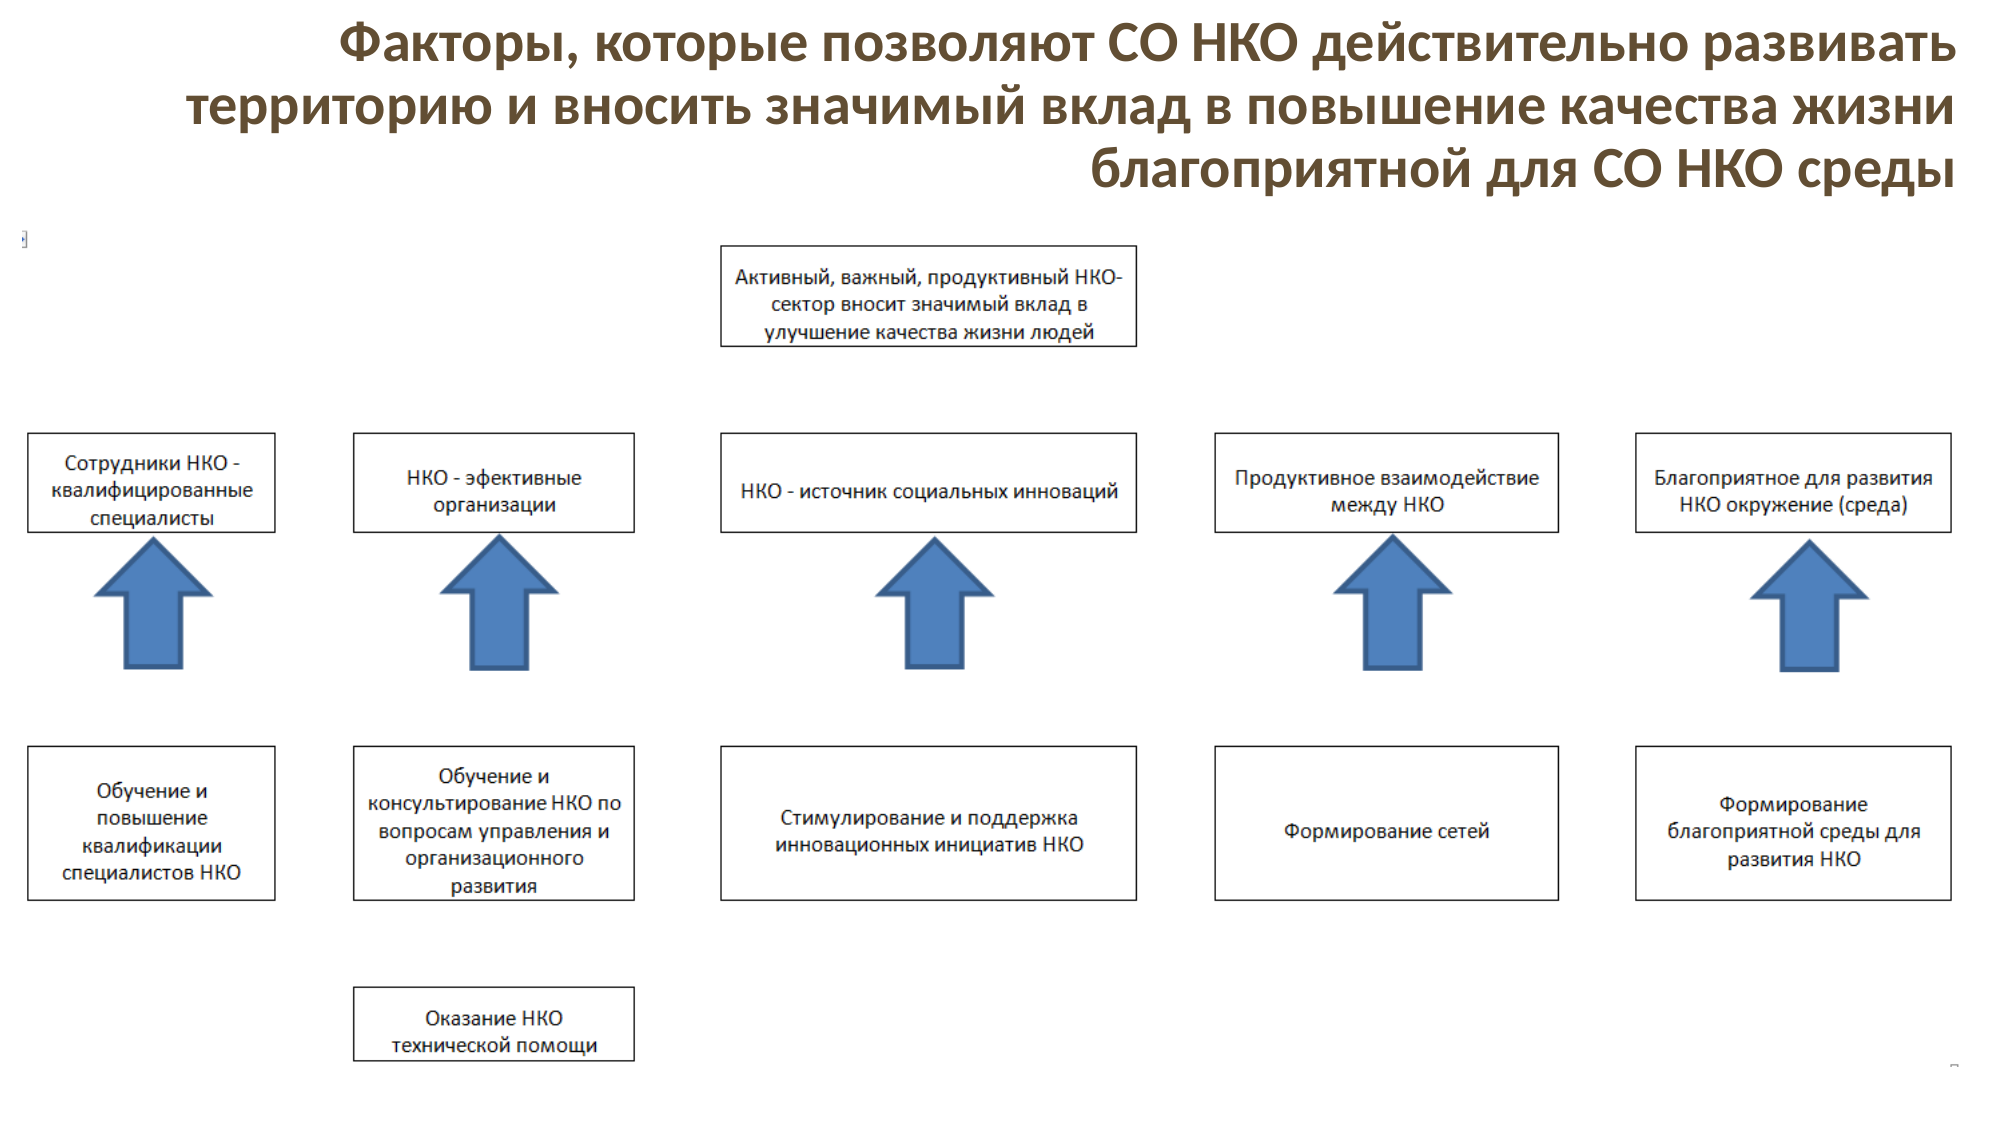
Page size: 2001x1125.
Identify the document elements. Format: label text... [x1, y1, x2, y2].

picture [21, 204, 2000, 1067]
text_box Факторы, которые позволяют СО НКО действительно развивать территорию и вносить значимый вклад в повышение качества жизни благоприятной для СО НКО среды [109, 38, 1973, 173]
